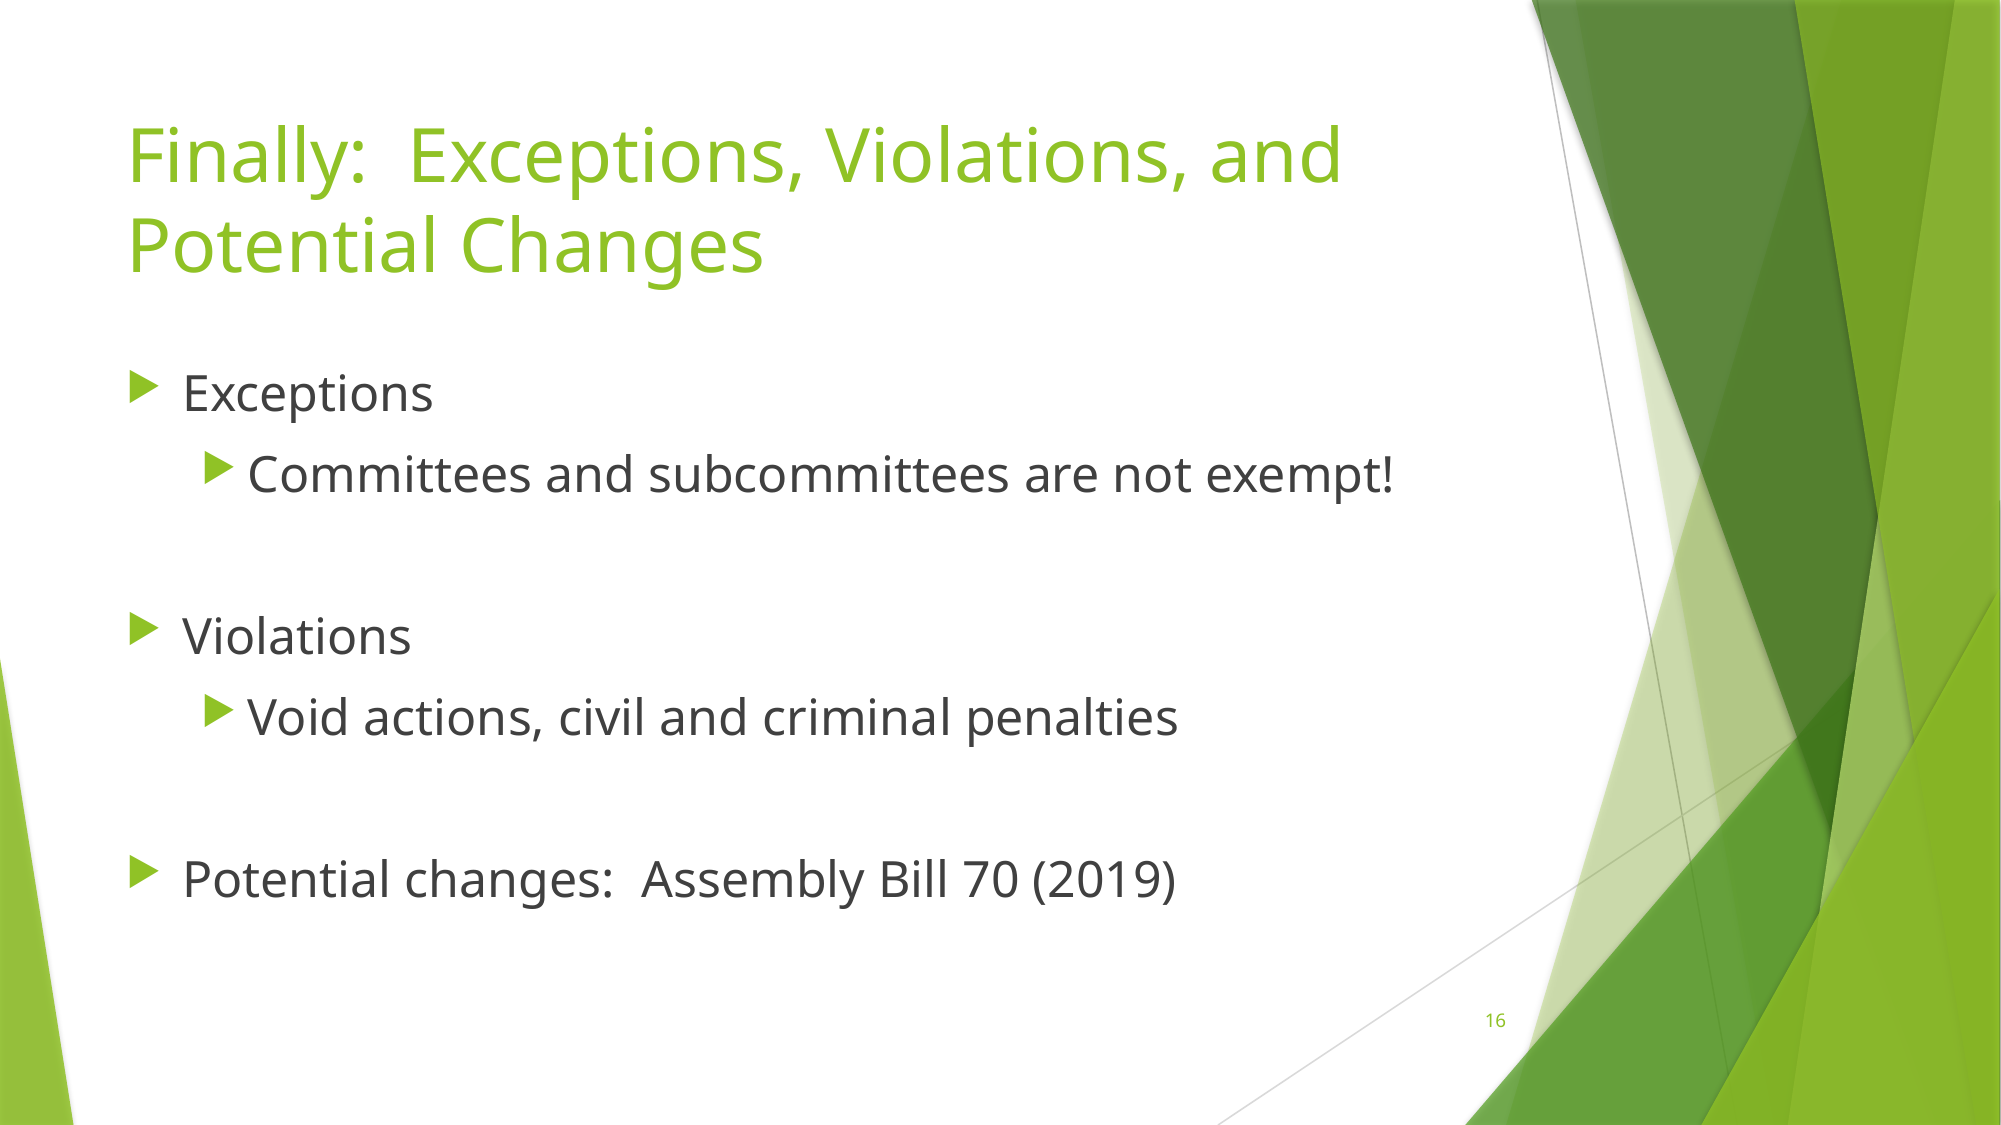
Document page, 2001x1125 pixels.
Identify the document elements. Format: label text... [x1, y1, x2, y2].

title Finally: Exceptions, Violations, and Potential Changes [111, 99, 1522, 317]
slide_number 16 [1409, 991, 1522, 1051]
list Exceptions Committees and subcommittees are not exempt! Violations Void actions, civil and criminal penalties Potential changes: Assembly Bill 70 (2019) [111, 354, 1522, 992]
